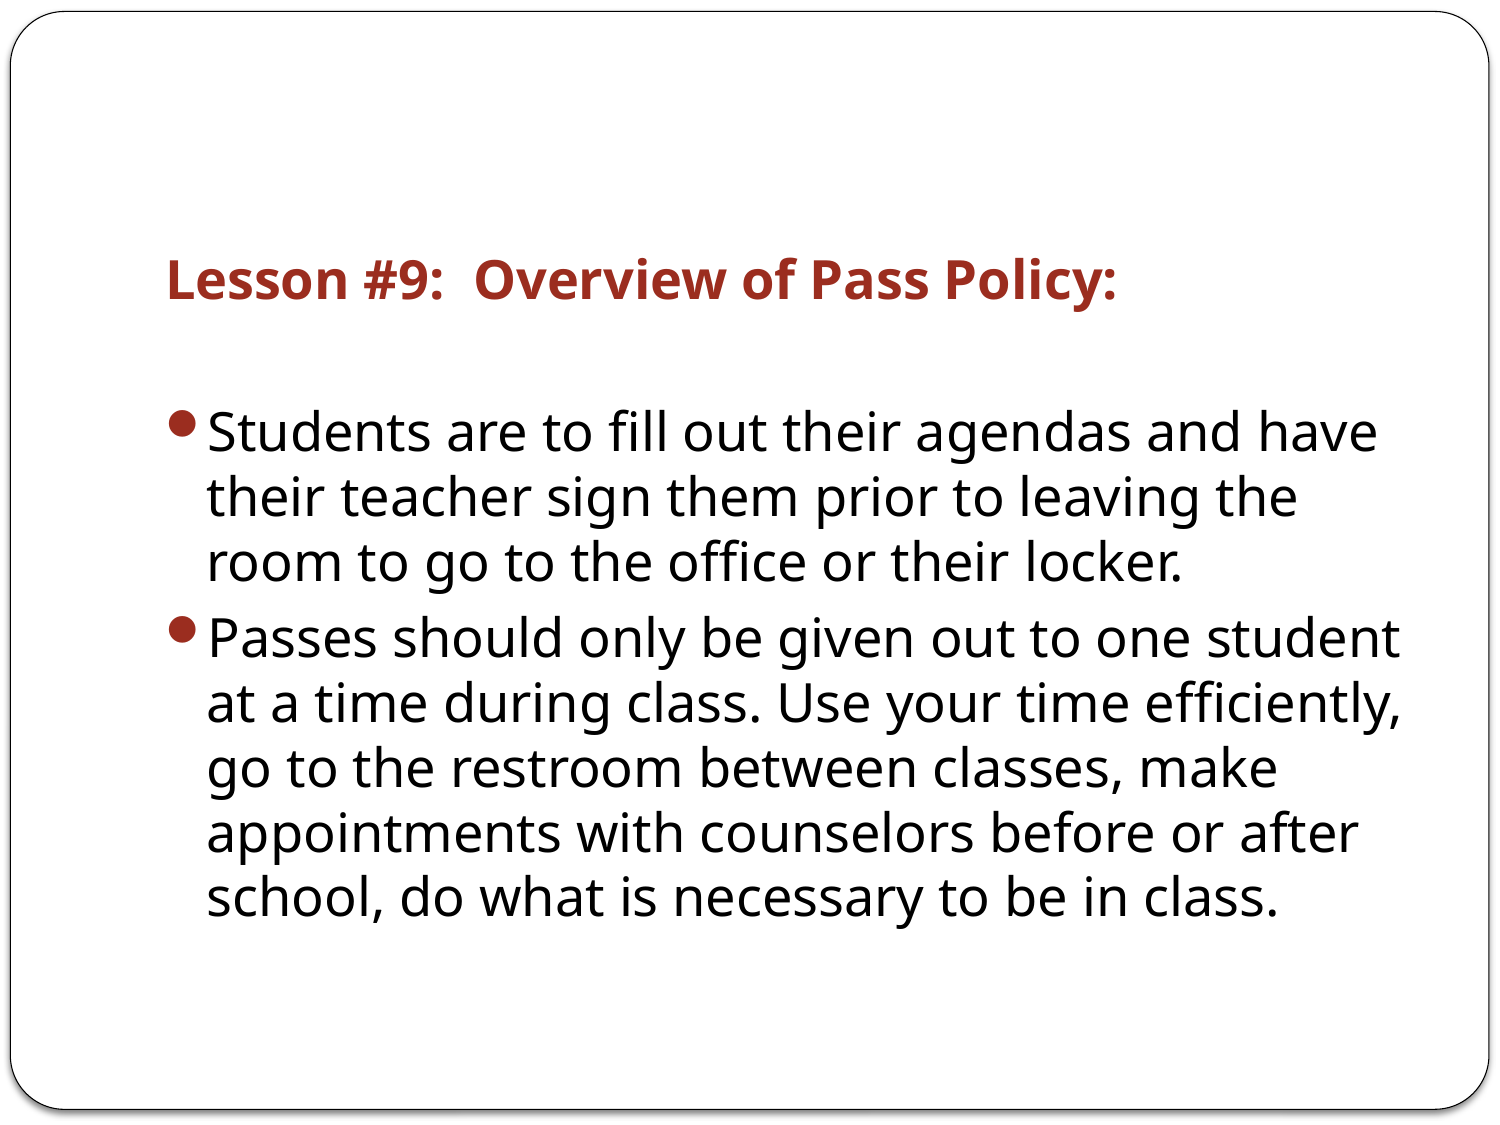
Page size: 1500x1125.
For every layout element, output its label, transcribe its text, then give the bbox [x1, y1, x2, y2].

list Lesson #9: Overview of Pass Policy: Students are to fill out their agendas and have their teacher sign them prior to leaving the room to go to the office or their locker. Passes should only be given out to one student at a time during class. Use your time efficiently, go to the restroom between classes, make appointments with counselors before or after school, do what is necessary to be in class. [149, 237, 1426, 988]
